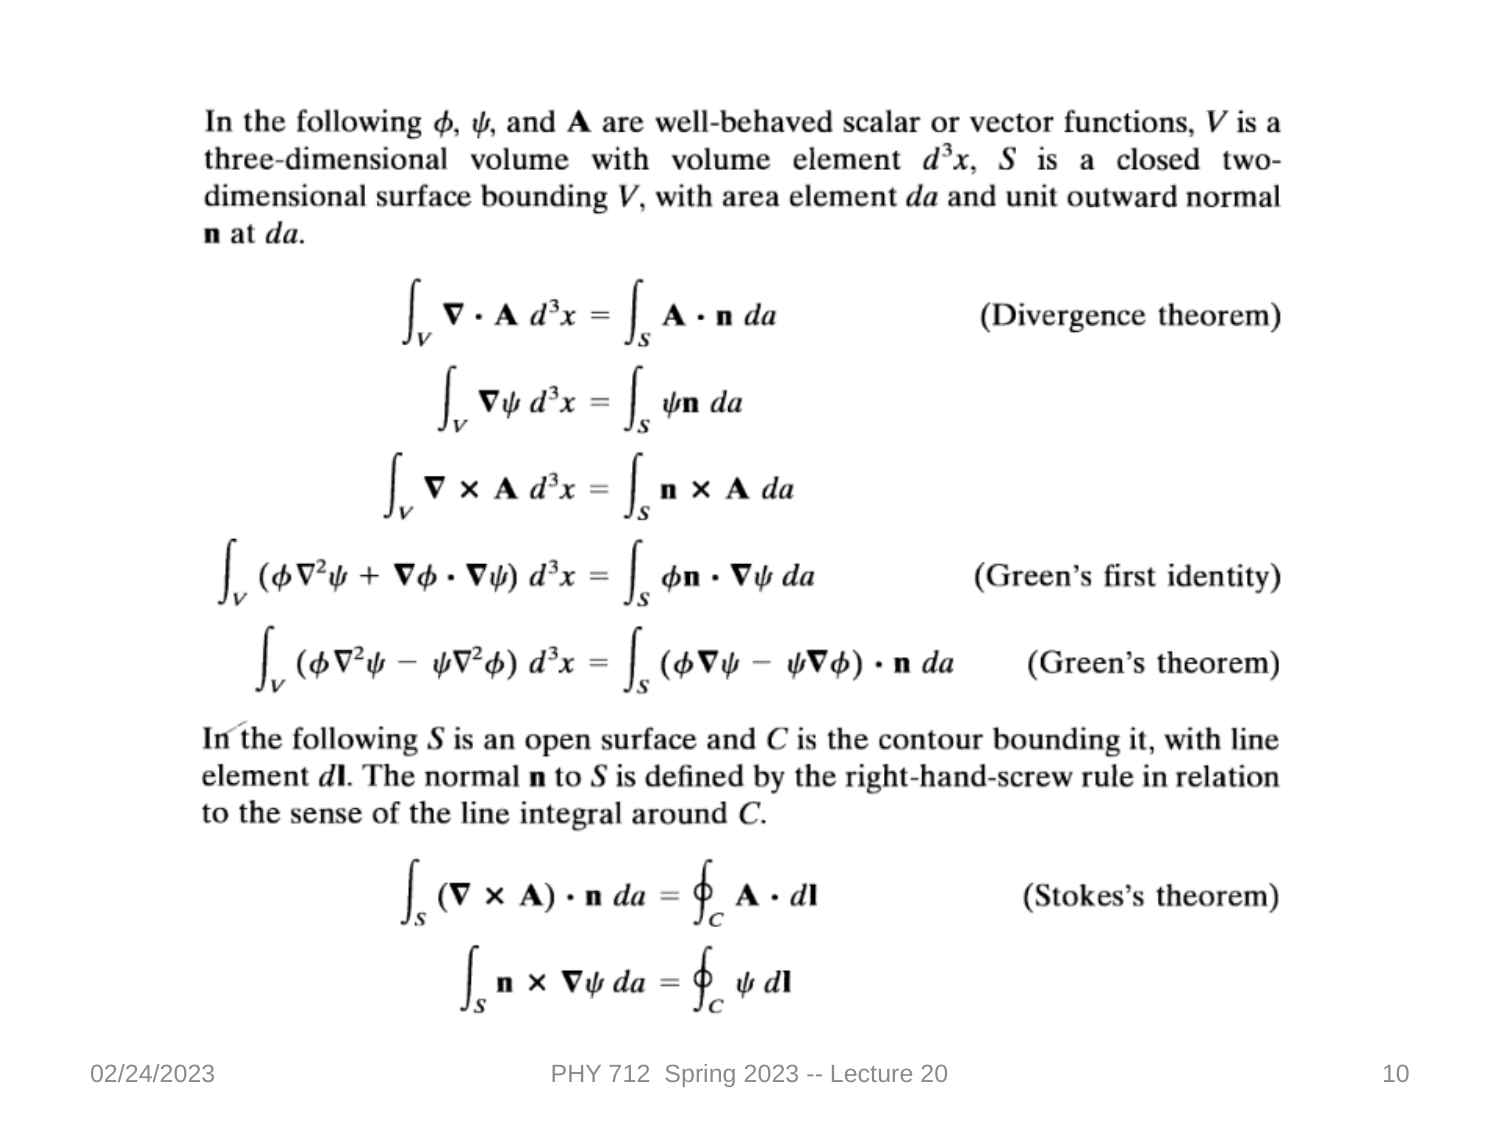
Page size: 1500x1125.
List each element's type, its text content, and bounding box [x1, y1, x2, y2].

footer PHY 712 Spring 2023 -- Lecture 20 [512, 1058, 988, 1103]
slide_number 10 [1074, 1042, 1425, 1103]
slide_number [75, 1042, 425, 1103]
picture [171, 76, 1329, 1049]
